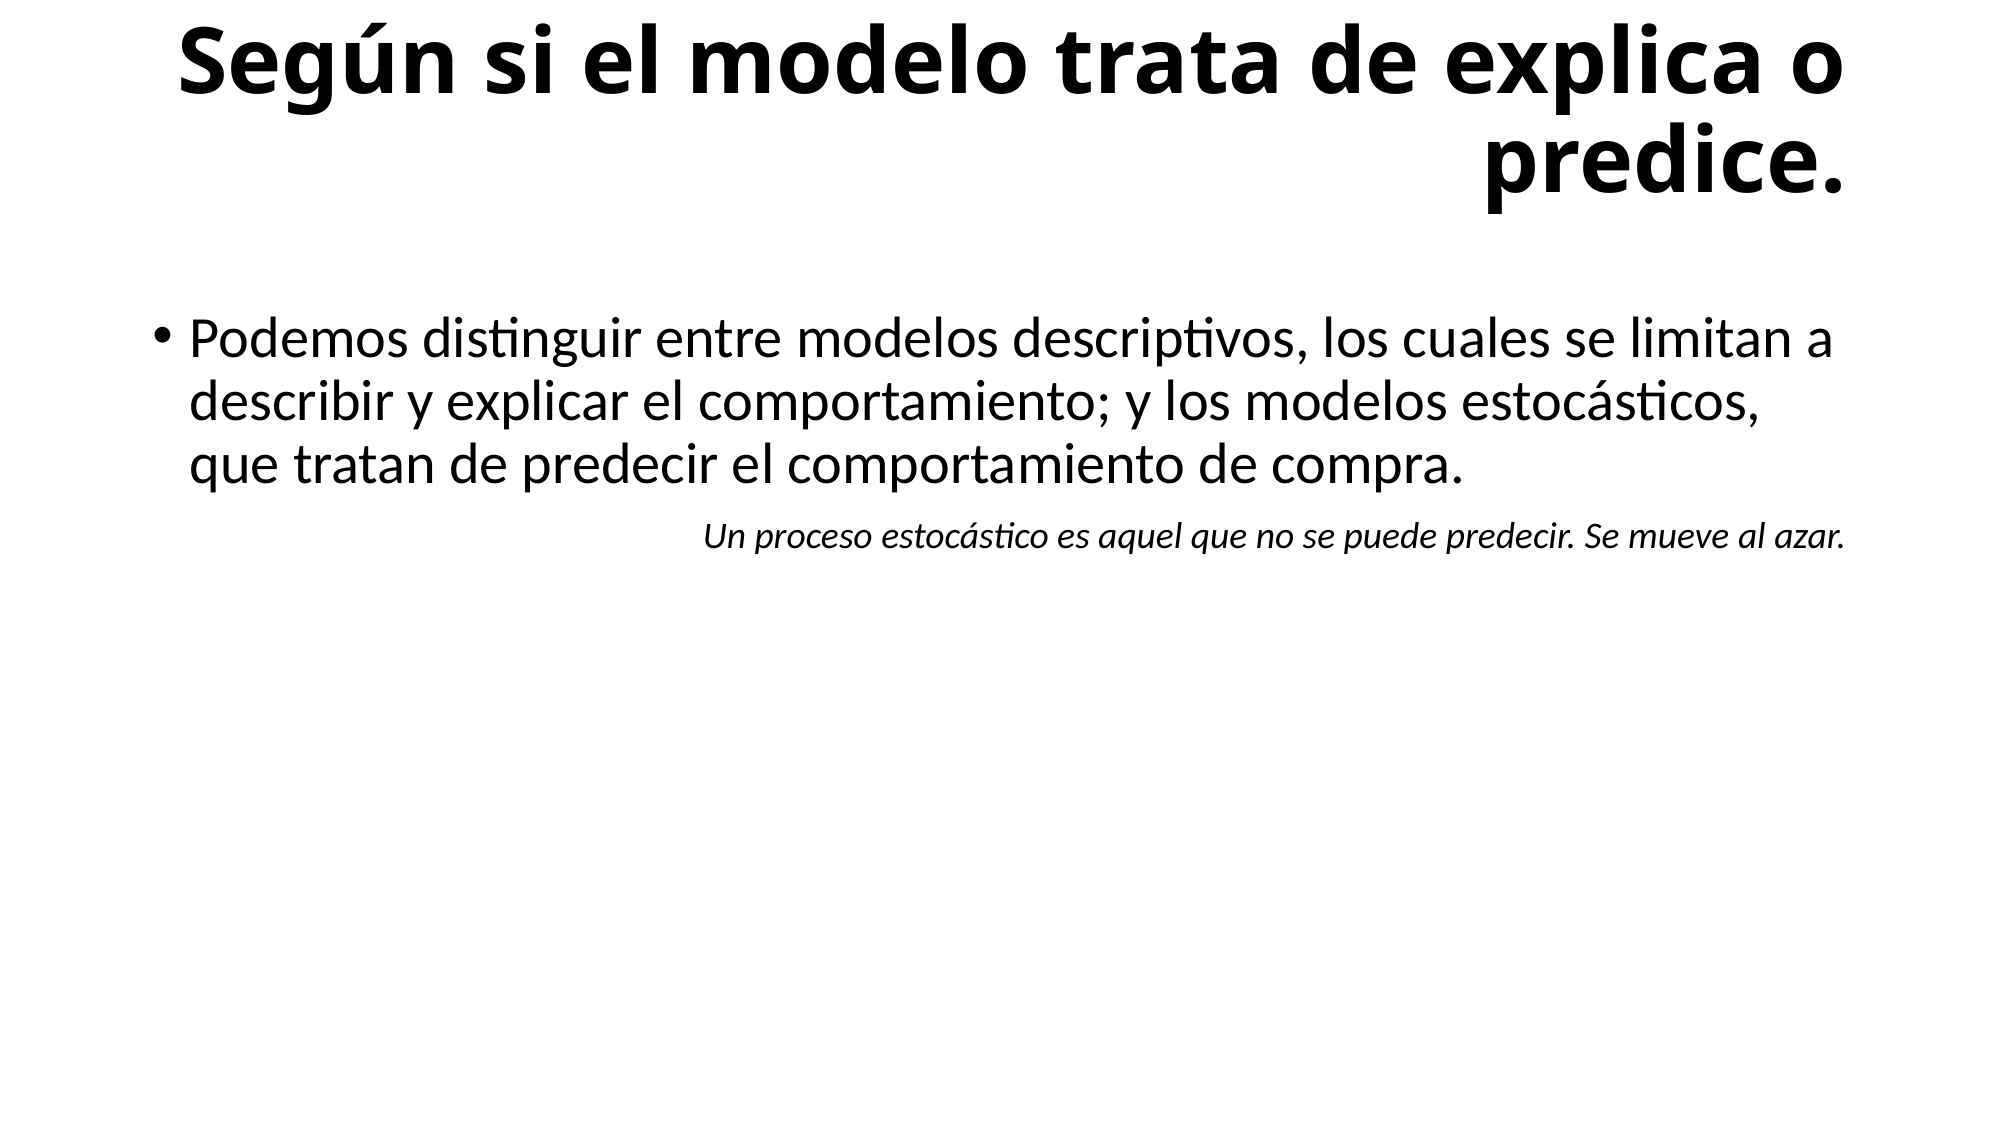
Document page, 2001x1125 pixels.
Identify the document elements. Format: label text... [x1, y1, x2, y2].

list Podemos distinguir entre modelos descriptivos, los cuales se limitan a describir y explicar el comportamiento; y los modelos estocásticos, que tratan de predecir el comportamiento de compra. Un proceso estocástico es aquel que no se puede predecir. Se mueve al azar. [137, 299, 1863, 1014]
title Según si el modelo trata de explica o predice. [137, 59, 1863, 278]
